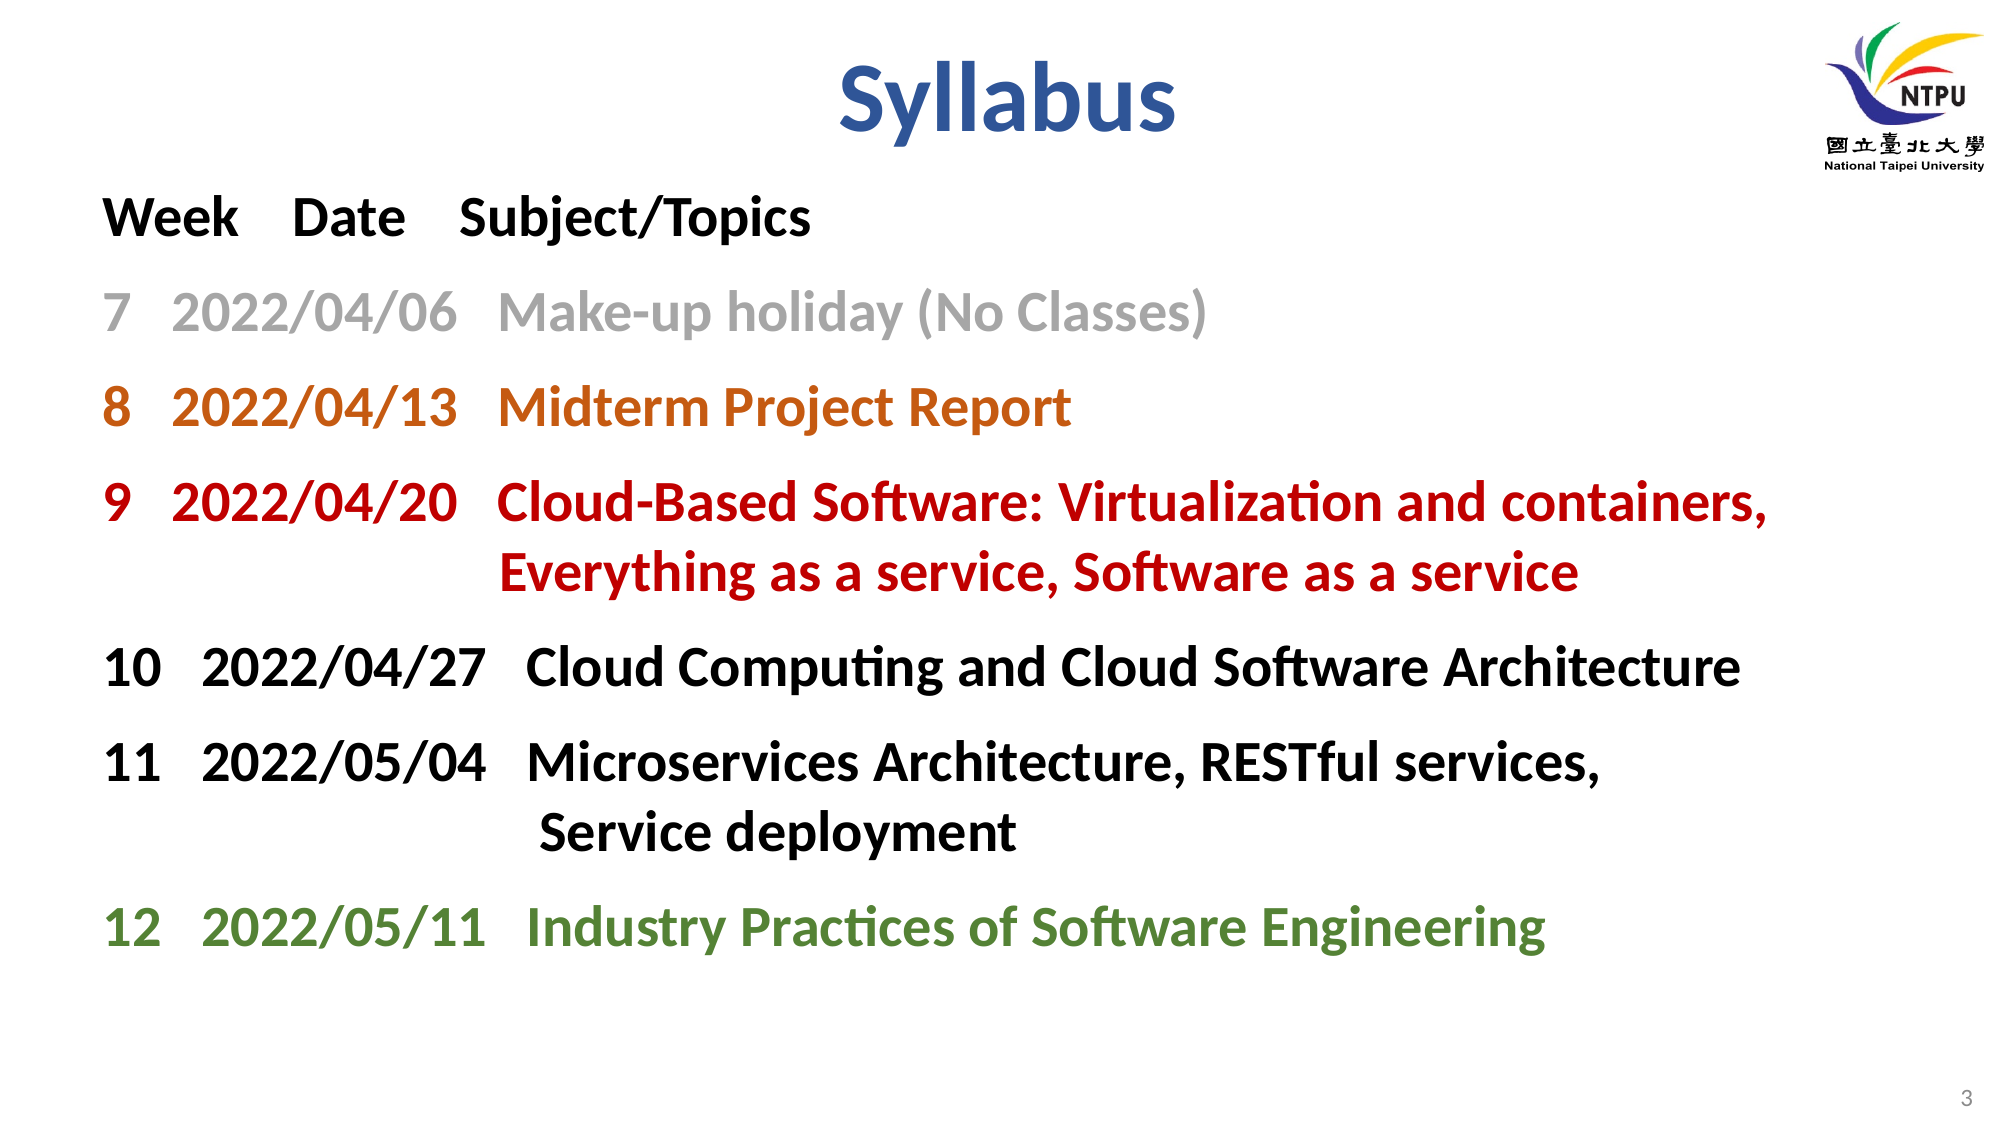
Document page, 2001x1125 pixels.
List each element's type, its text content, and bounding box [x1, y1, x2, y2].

picture [1825, 132, 1984, 172]
list Week Date Subject/Topics 7 2022/04/06 Make-up holiday (No Classes) 8 2022/04/13 Midterm Project Report 9 2022/04/20 Cloud-Based Software: Virtualization and containers, Everything as a service, Software as a service 10 2022/04/27 Cloud Computing and Cloud Software Architecture 11 2022/05/04 Microservices Architecture, RESTful services, Service deployment 12 2022/05/11 Industry Practices of Software Engineering [87, 170, 1929, 1103]
title Syllabus [87, 17, 1929, 166]
picture [1825, 22, 1984, 125]
slide_number 3 [1830, 1076, 1989, 1116]
